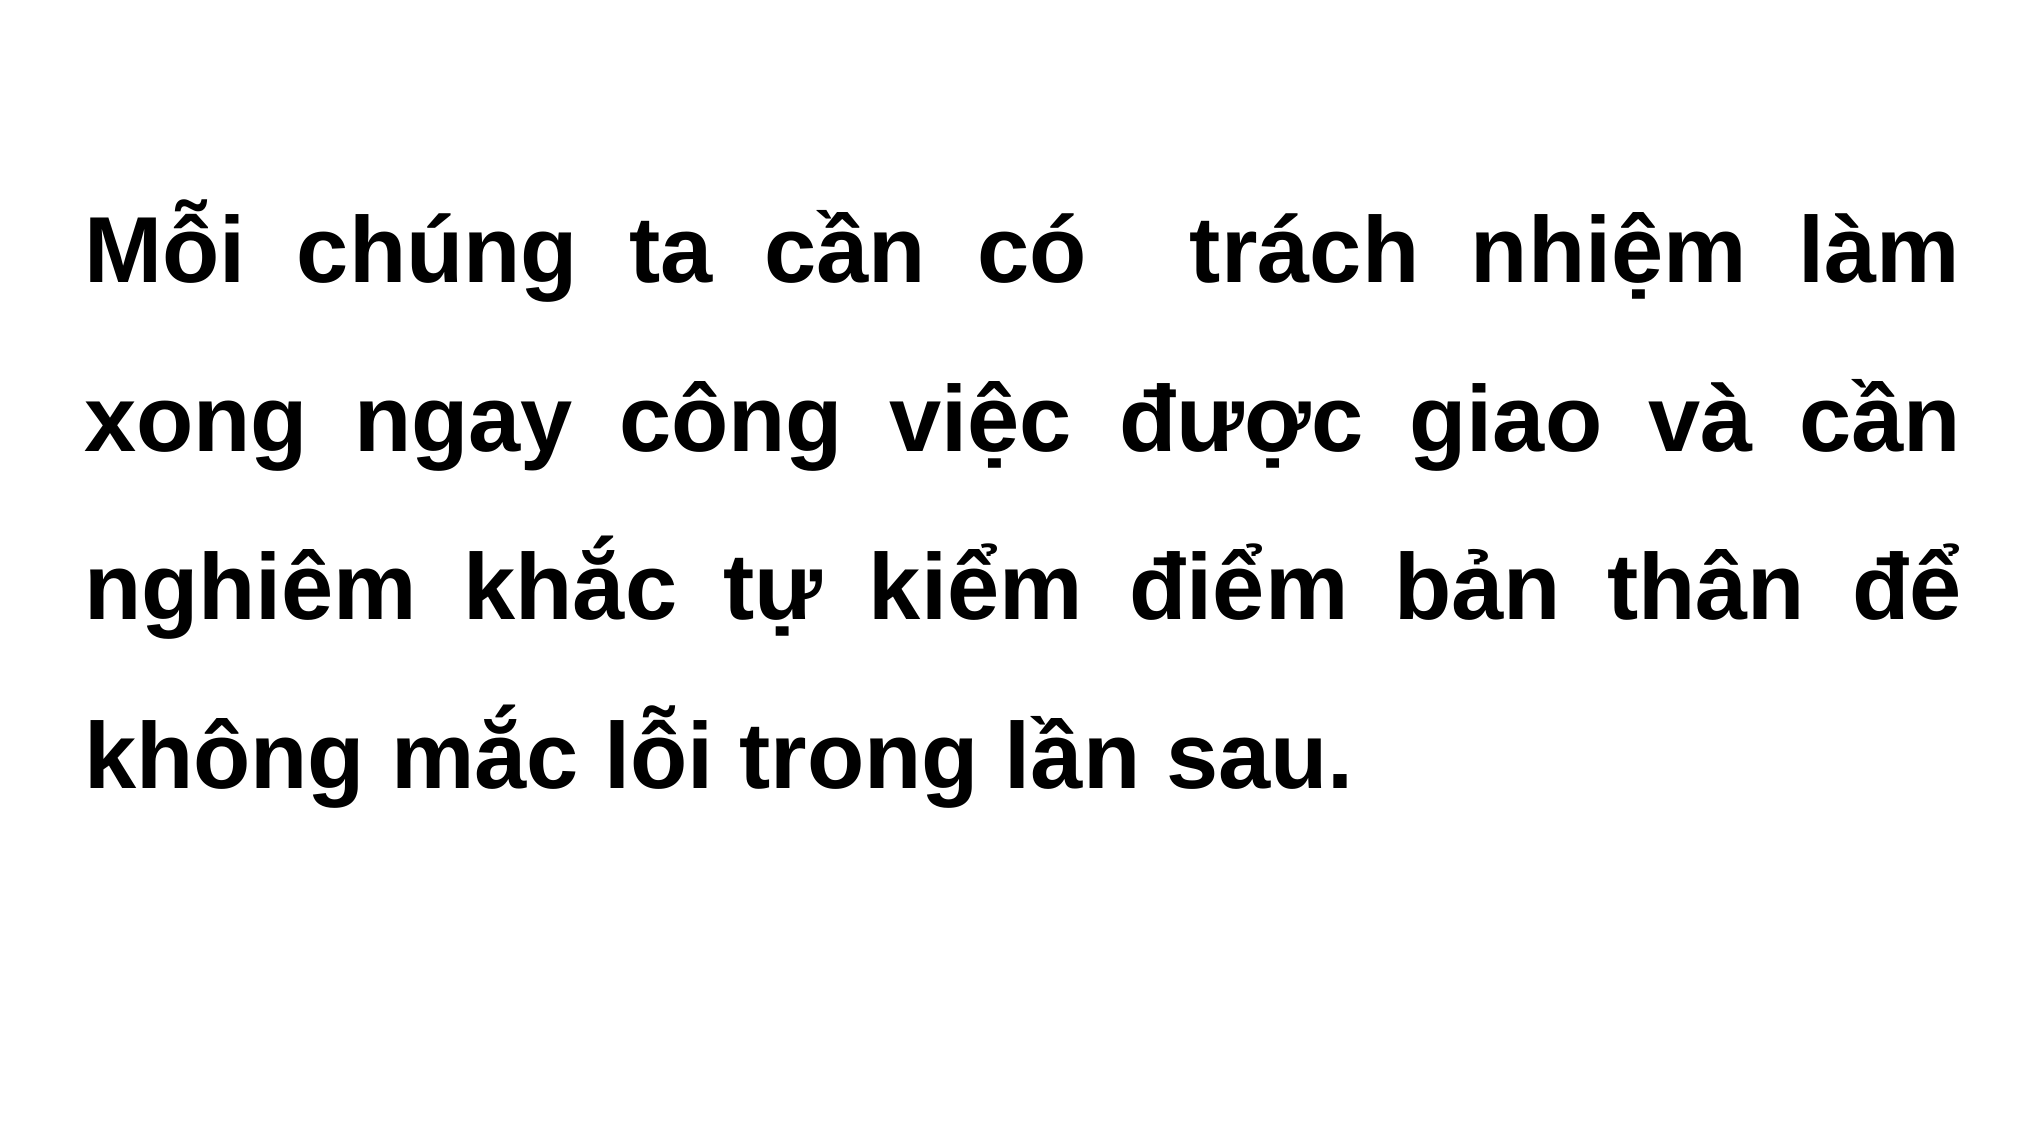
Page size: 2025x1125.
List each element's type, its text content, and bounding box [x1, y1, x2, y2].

text_box Mỗi chúng ta cần có trách nhiệm làm xong ngay công việc được giao và cần nghiêm khắc tự kiểm điểm bản thân để không mắc lỗi trong lần sau. [69, 124, 1977, 815]
